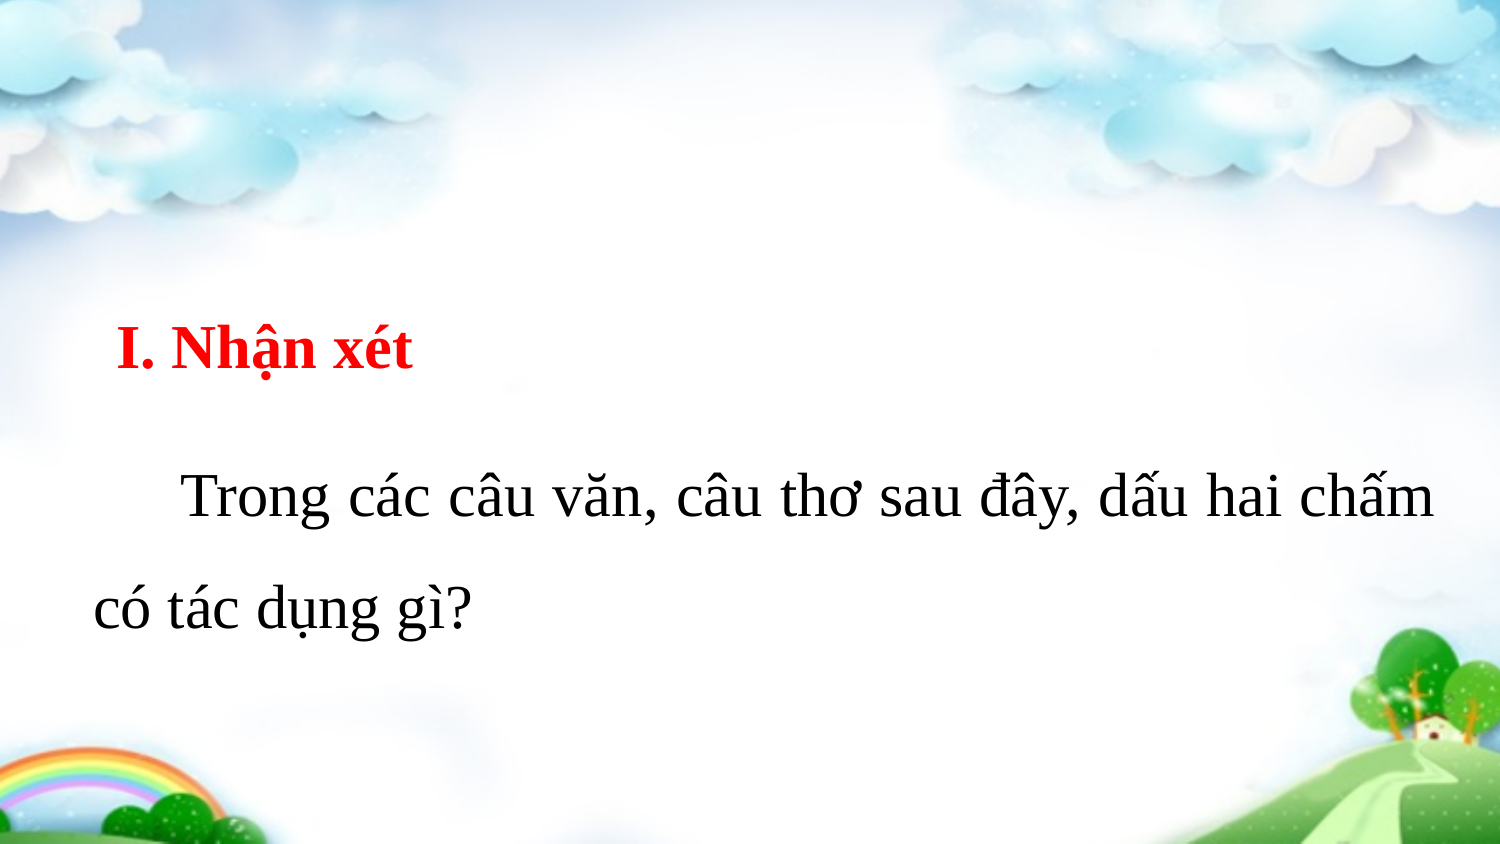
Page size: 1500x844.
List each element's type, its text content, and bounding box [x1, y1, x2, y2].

picture [0, 0, 1500, 844]
text_box I. Nhận xét [104, 300, 495, 387]
text_box Trong các câu văn, câu thơ sau đây, dấu hai chấm có tác dụng gì? [81, 410, 1448, 647]
